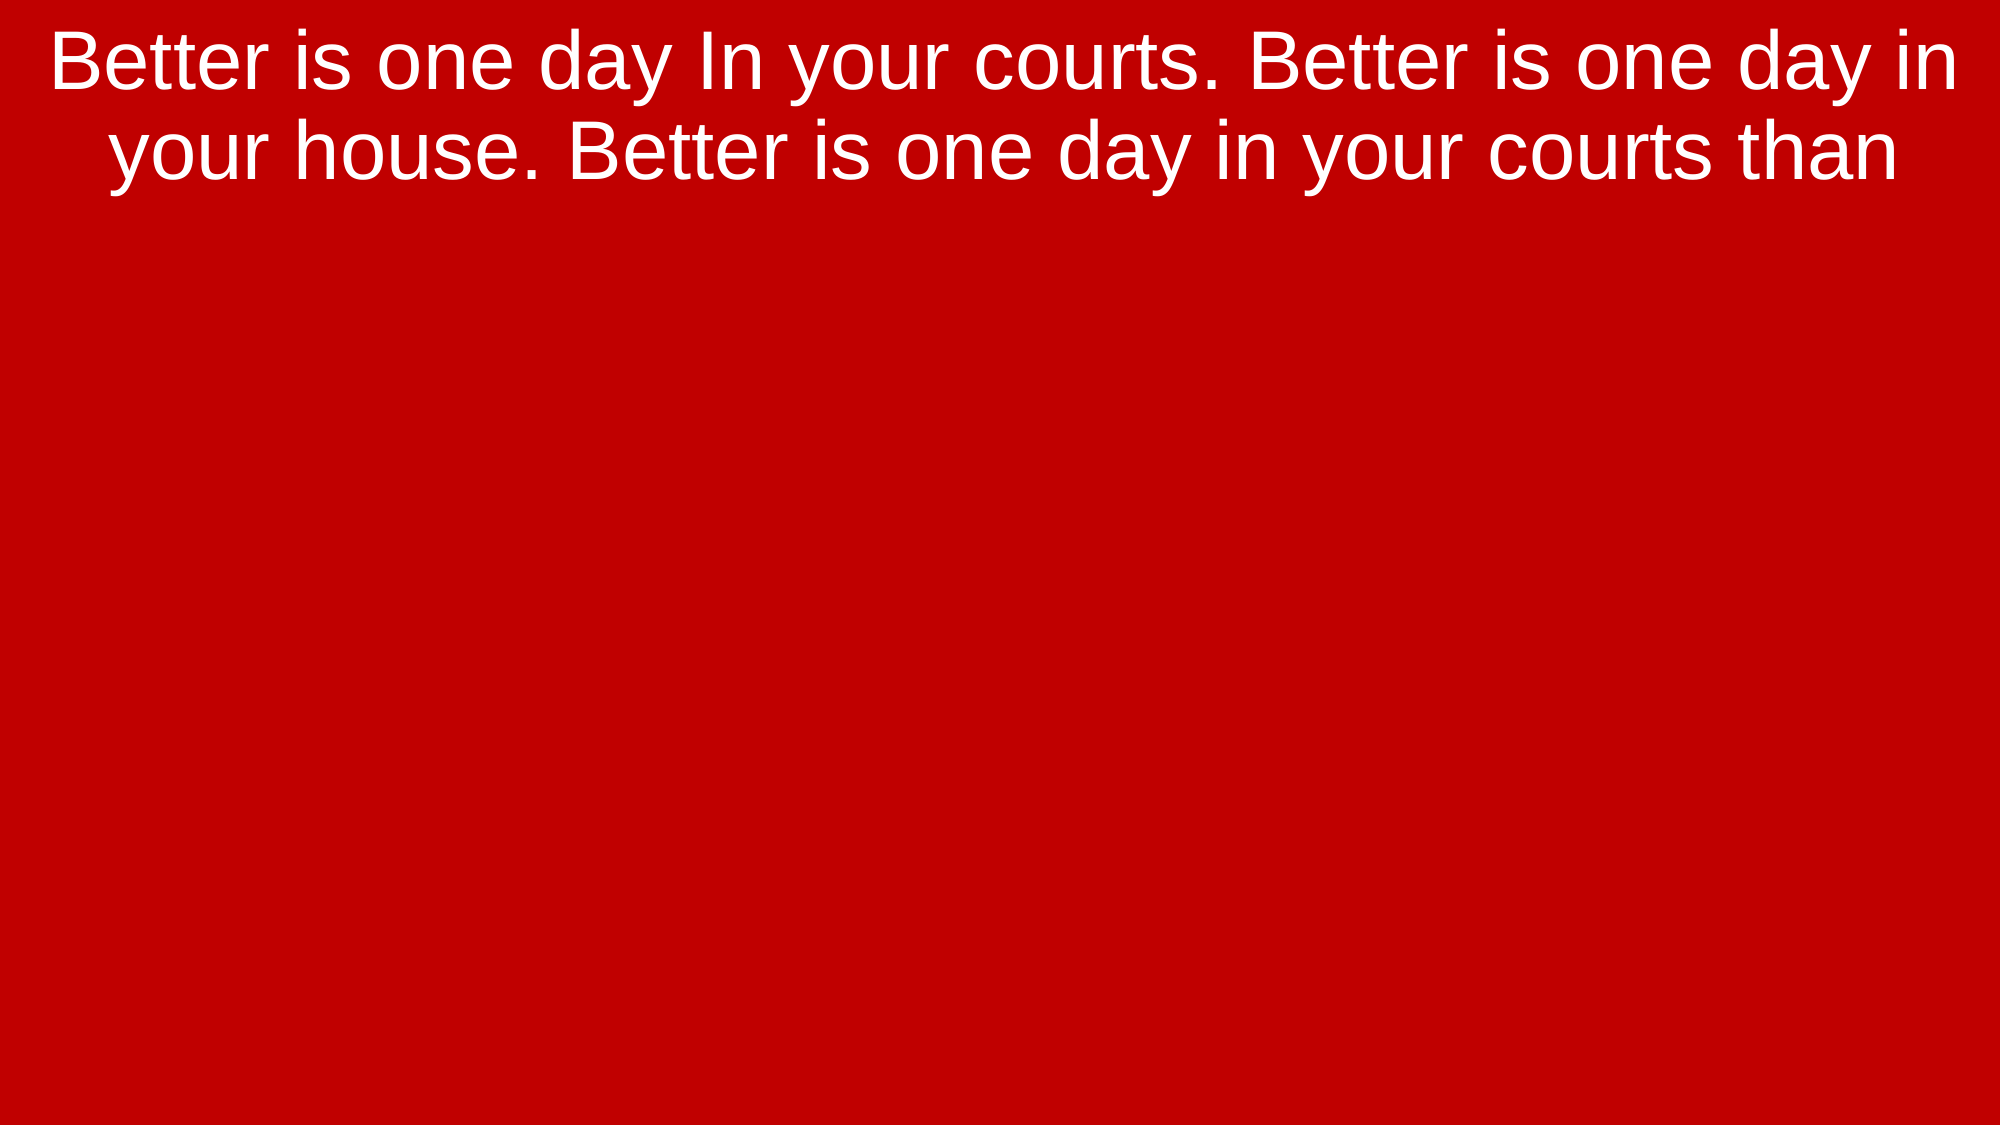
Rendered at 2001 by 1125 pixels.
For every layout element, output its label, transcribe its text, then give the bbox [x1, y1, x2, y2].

list Better is one day In your courts. Better is one day in your house. Better is one day in your courts than [10, 9, 2000, 784]
